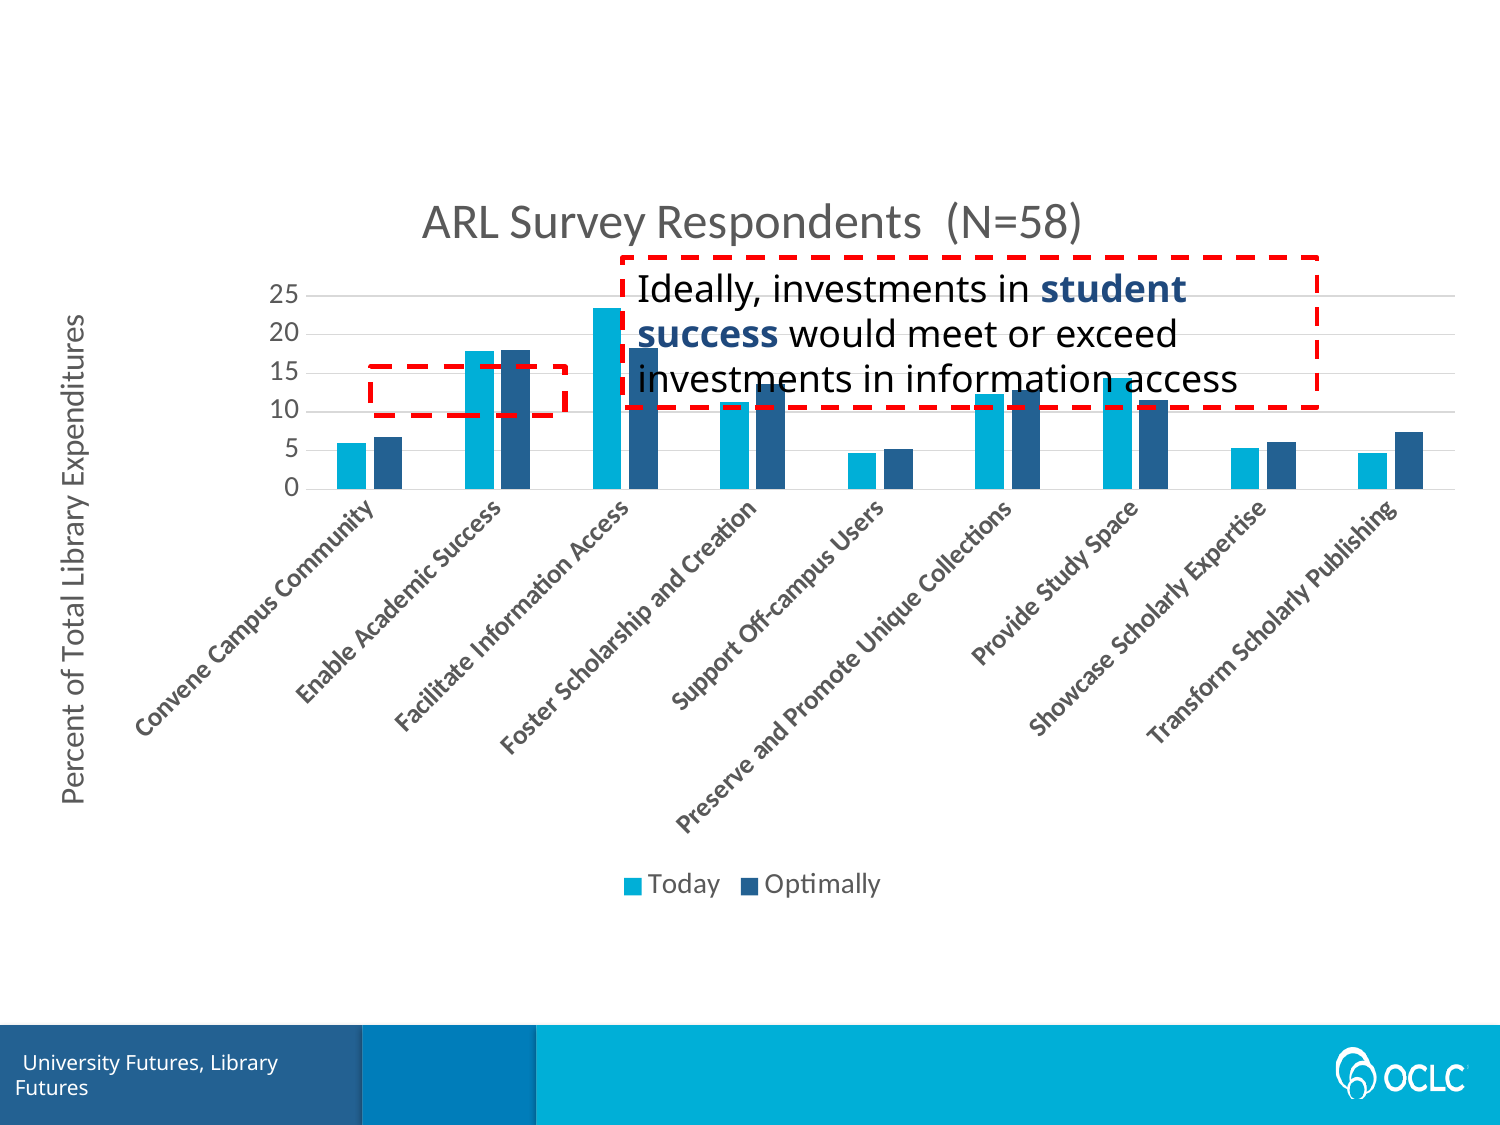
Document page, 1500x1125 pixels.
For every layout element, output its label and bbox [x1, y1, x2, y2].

chart [21, 163, 1485, 908]
